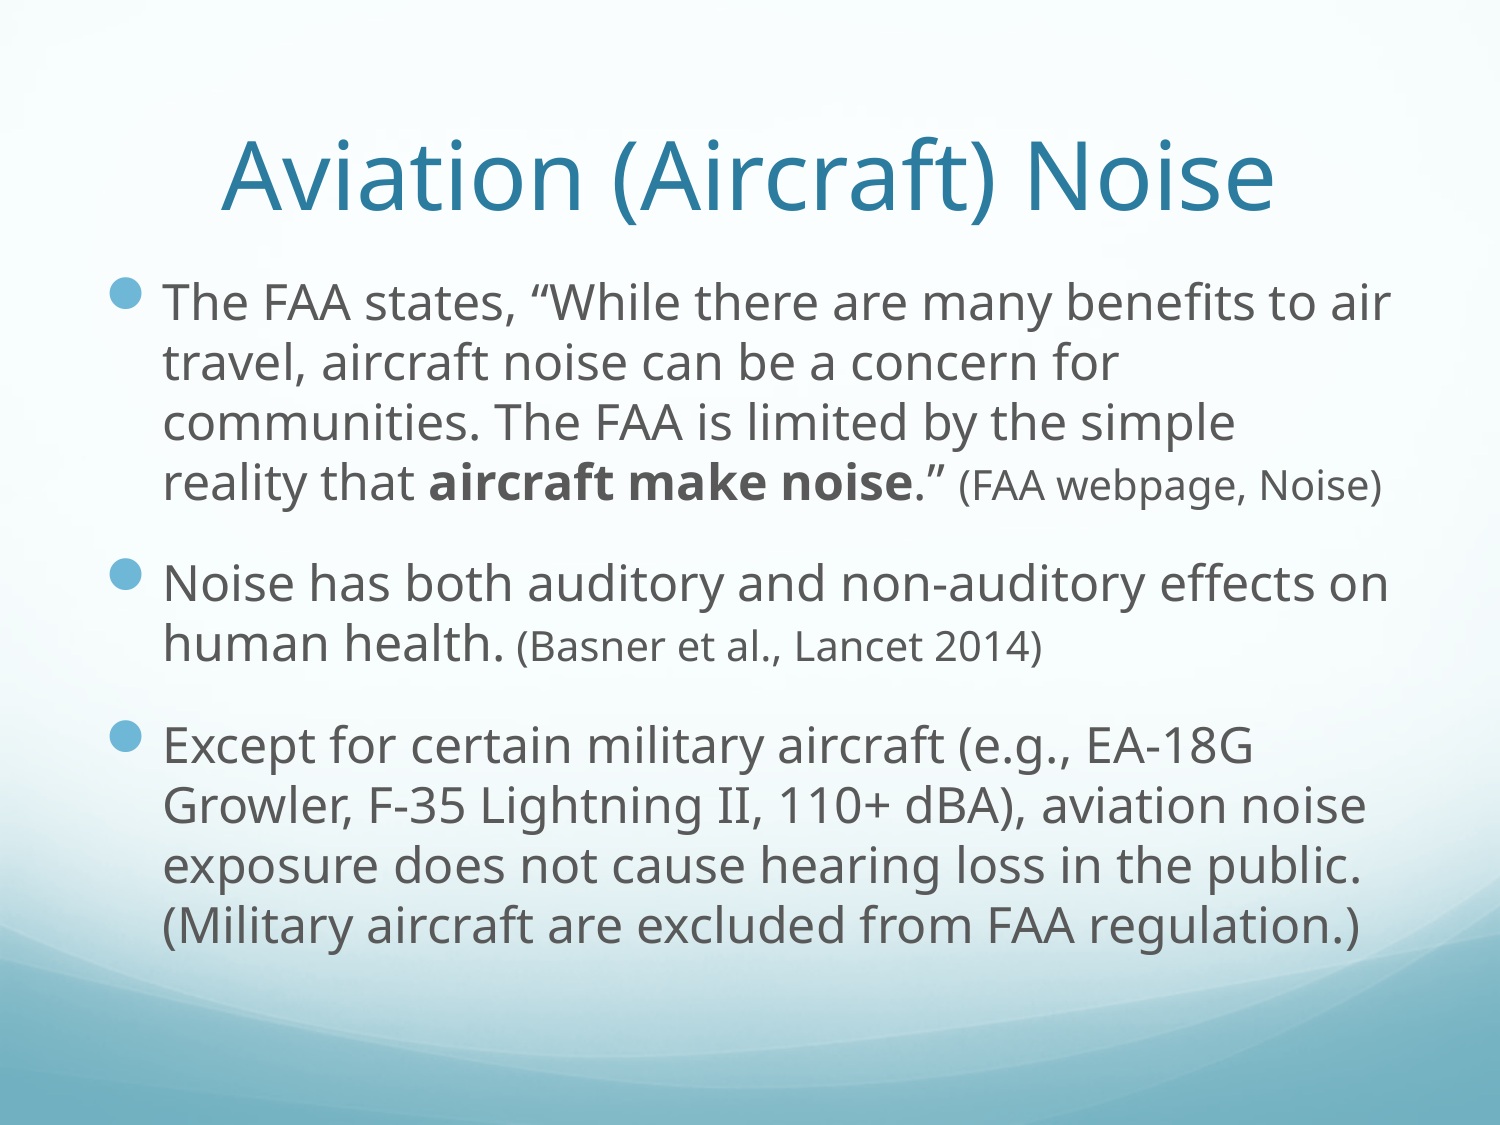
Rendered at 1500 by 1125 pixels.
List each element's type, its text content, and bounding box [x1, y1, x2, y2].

list The FAA states, “While there are many benefits to air travel, aircraft noise can be a concern for communities. The FAA is limited by the simple reality that aircraft make noise.” (FAA webpage, Noise) Noise has both auditory and non-auditory effects on human health. (Basner et al., Lancet 2014) Except for certain military aircraft (e.g., EA-18G Growler, F-35 Lightning II, 110+ dBA), aviation noise exposure does not cause hearing loss in the public. (Military aircraft are excluded from FAA regulation.) [90, 262, 1410, 975]
title Aviation (Aircraft) Noise [90, 17, 1410, 237]
